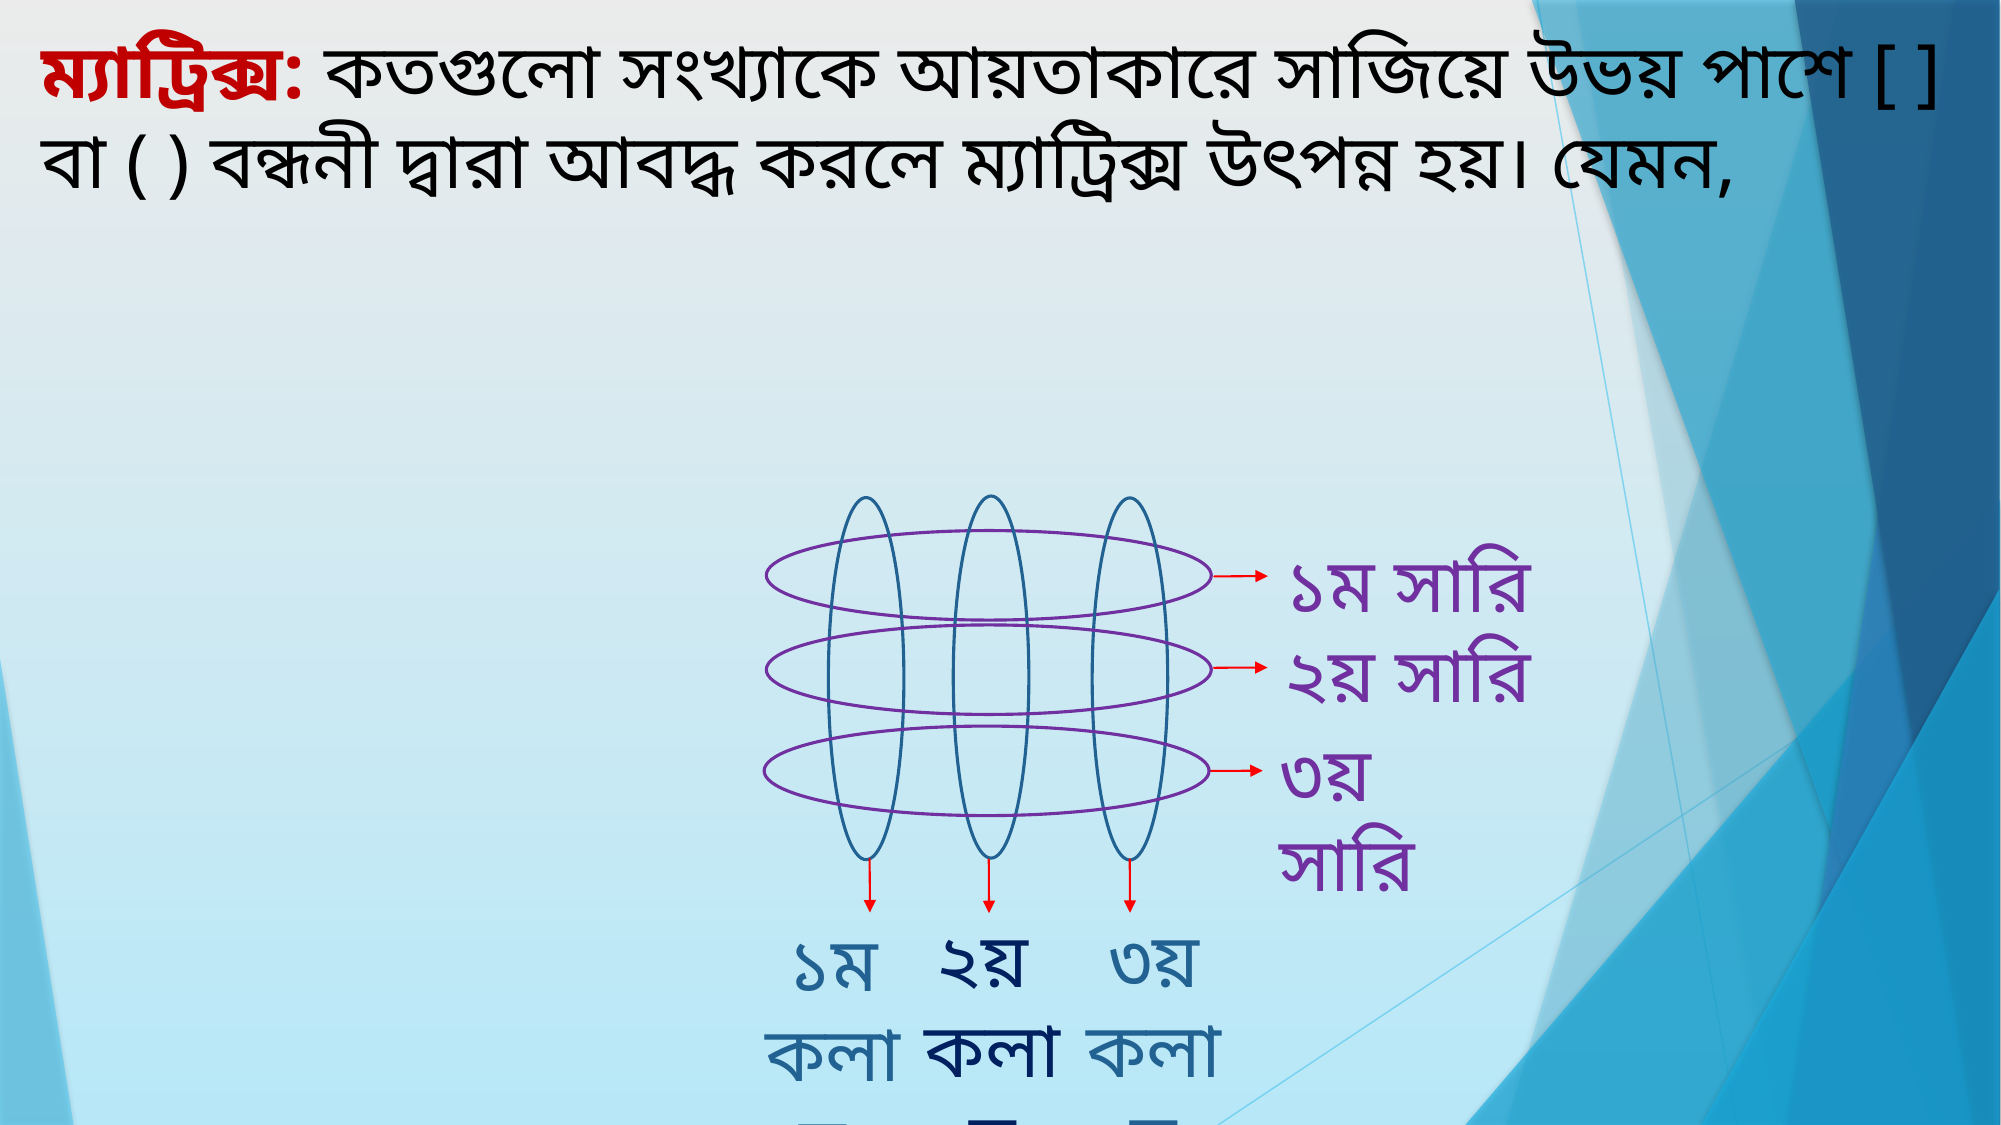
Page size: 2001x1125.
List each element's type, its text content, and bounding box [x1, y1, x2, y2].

text_box ২য় কলাম [908, 921, 1067, 1125]
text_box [763, 495, 1269, 914]
text_box ১ম সারি [1273, 530, 1628, 636]
text_box ২য় সারি [1273, 620, 1563, 725]
text_box ৩য় কলাম [1067, 921, 1241, 1125]
text_box ৩য় সারি [1273, 718, 1498, 914]
text_box ১ম কলাম [745, 909, 908, 1125]
